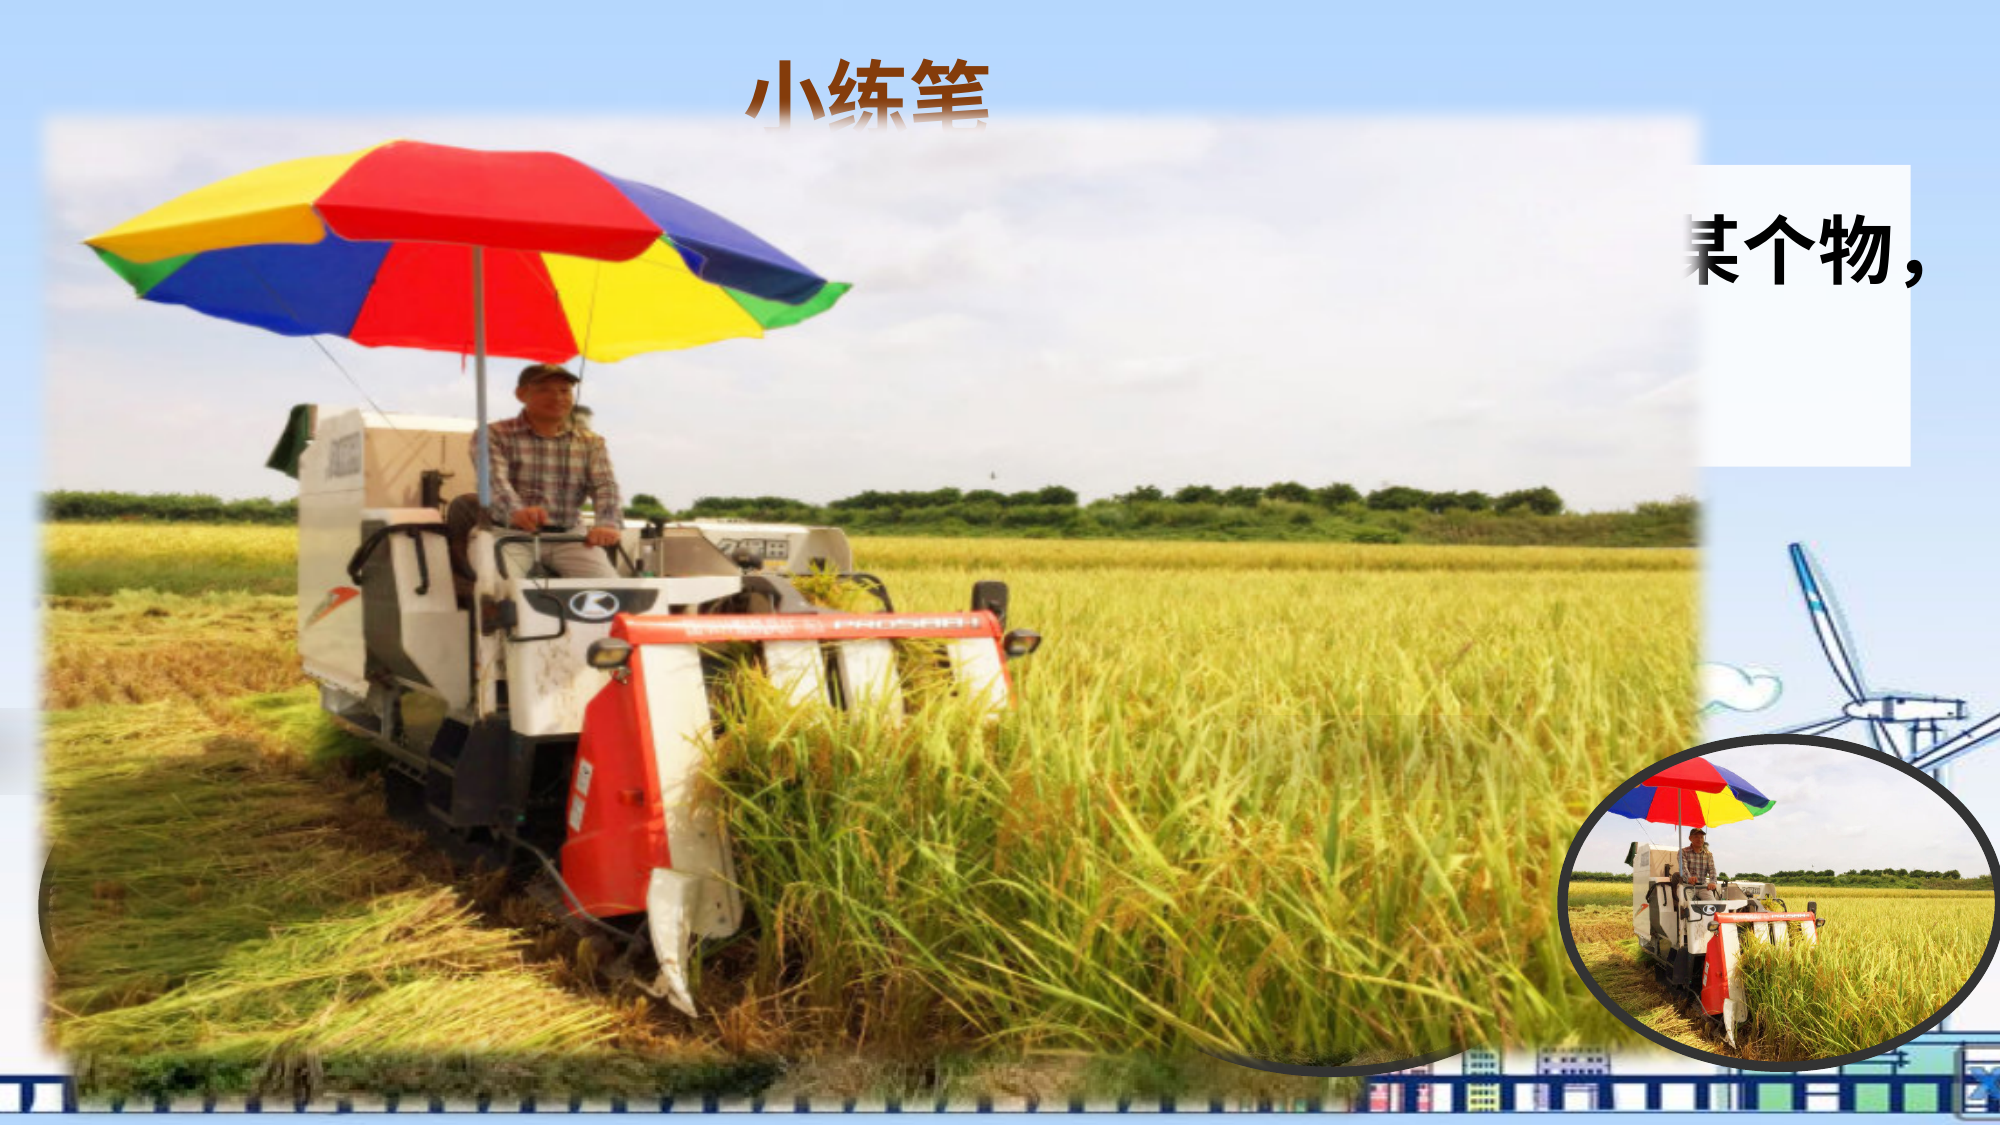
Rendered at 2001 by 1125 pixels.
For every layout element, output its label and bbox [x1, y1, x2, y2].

text_box [43, 1072, 50, 1079]
picture [0, 0, 2000, 1125]
